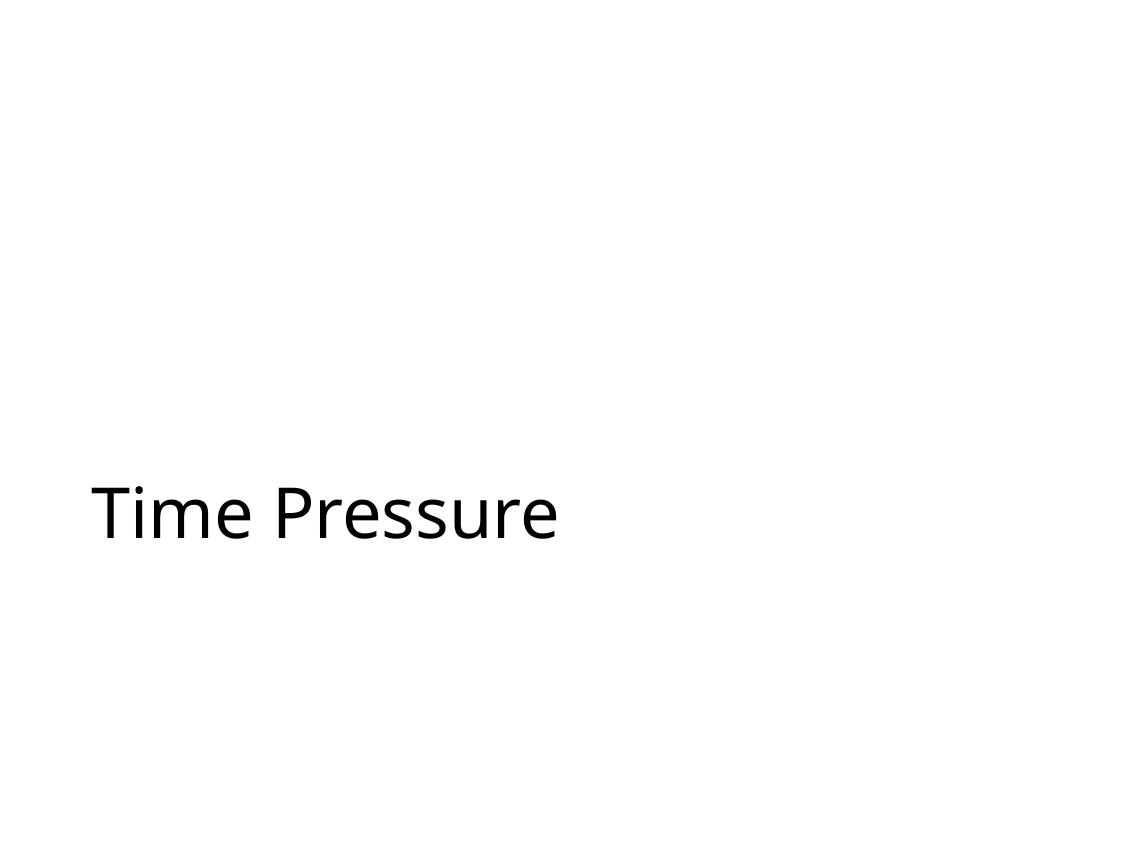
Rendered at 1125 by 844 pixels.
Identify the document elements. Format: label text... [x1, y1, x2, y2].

title Time Pressure [76, 210, 1048, 562]
